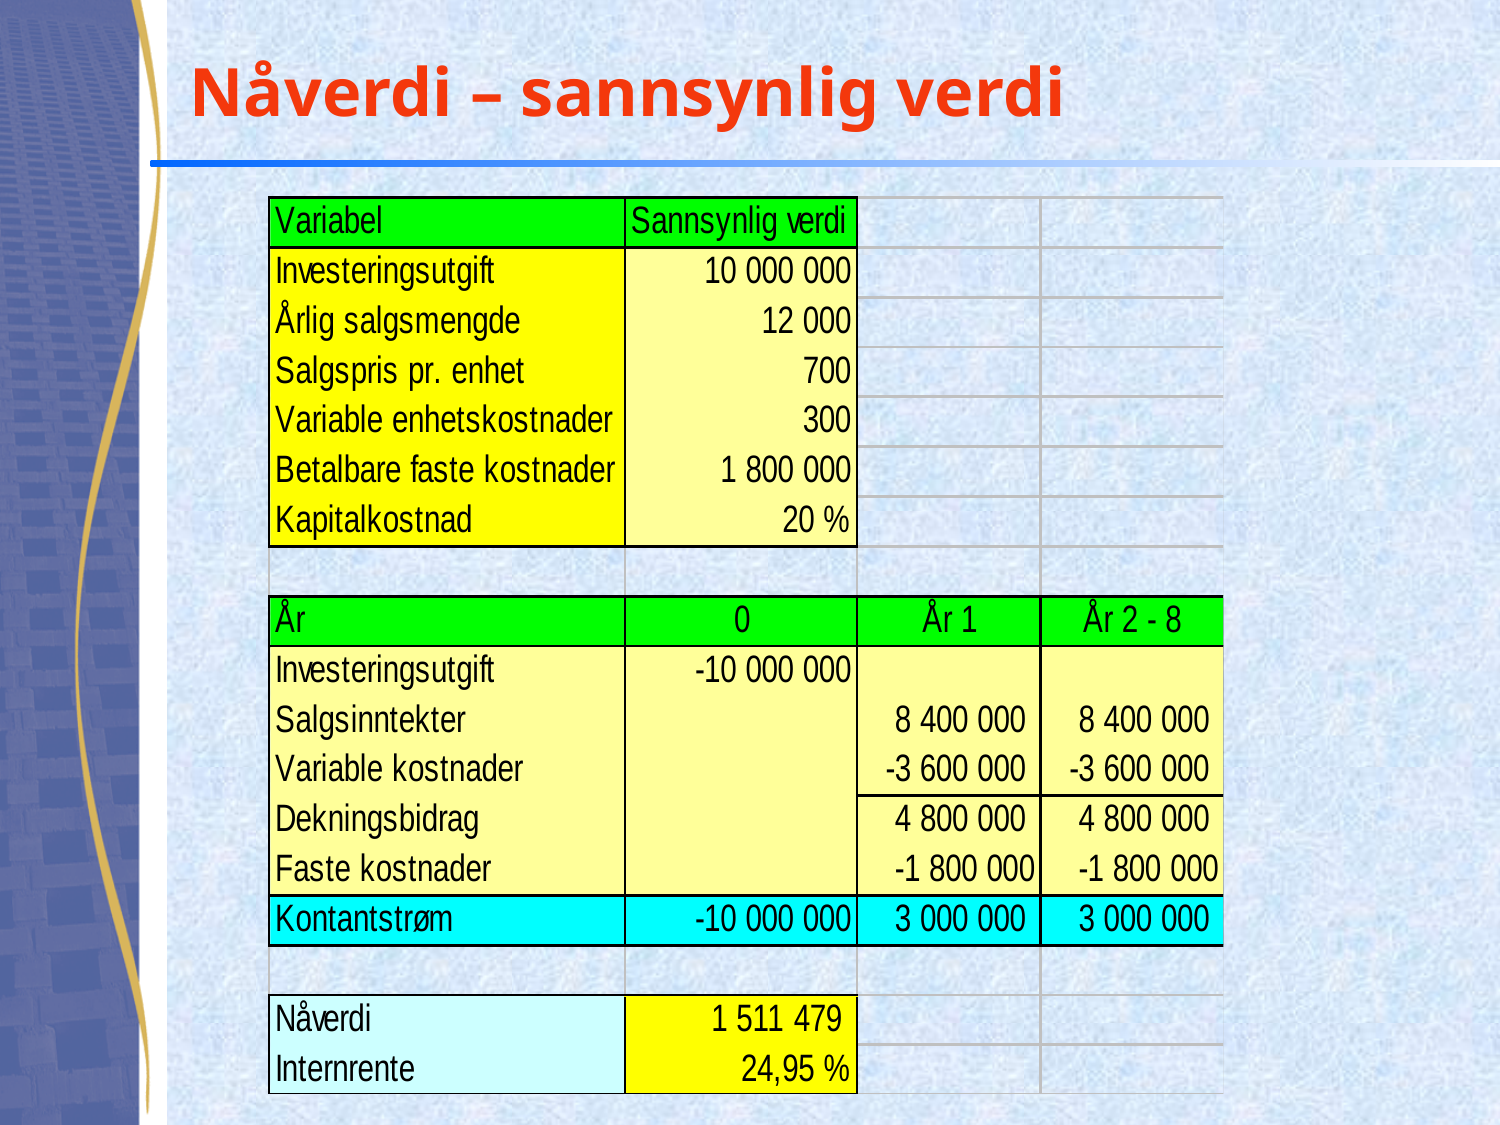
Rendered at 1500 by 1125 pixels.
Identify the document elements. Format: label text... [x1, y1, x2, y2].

picture [0, 0, 1500, 1125]
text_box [267, 195, 1226, 1097]
title Nåverdi – sannsynlig verdi [174, 19, 1500, 161]
